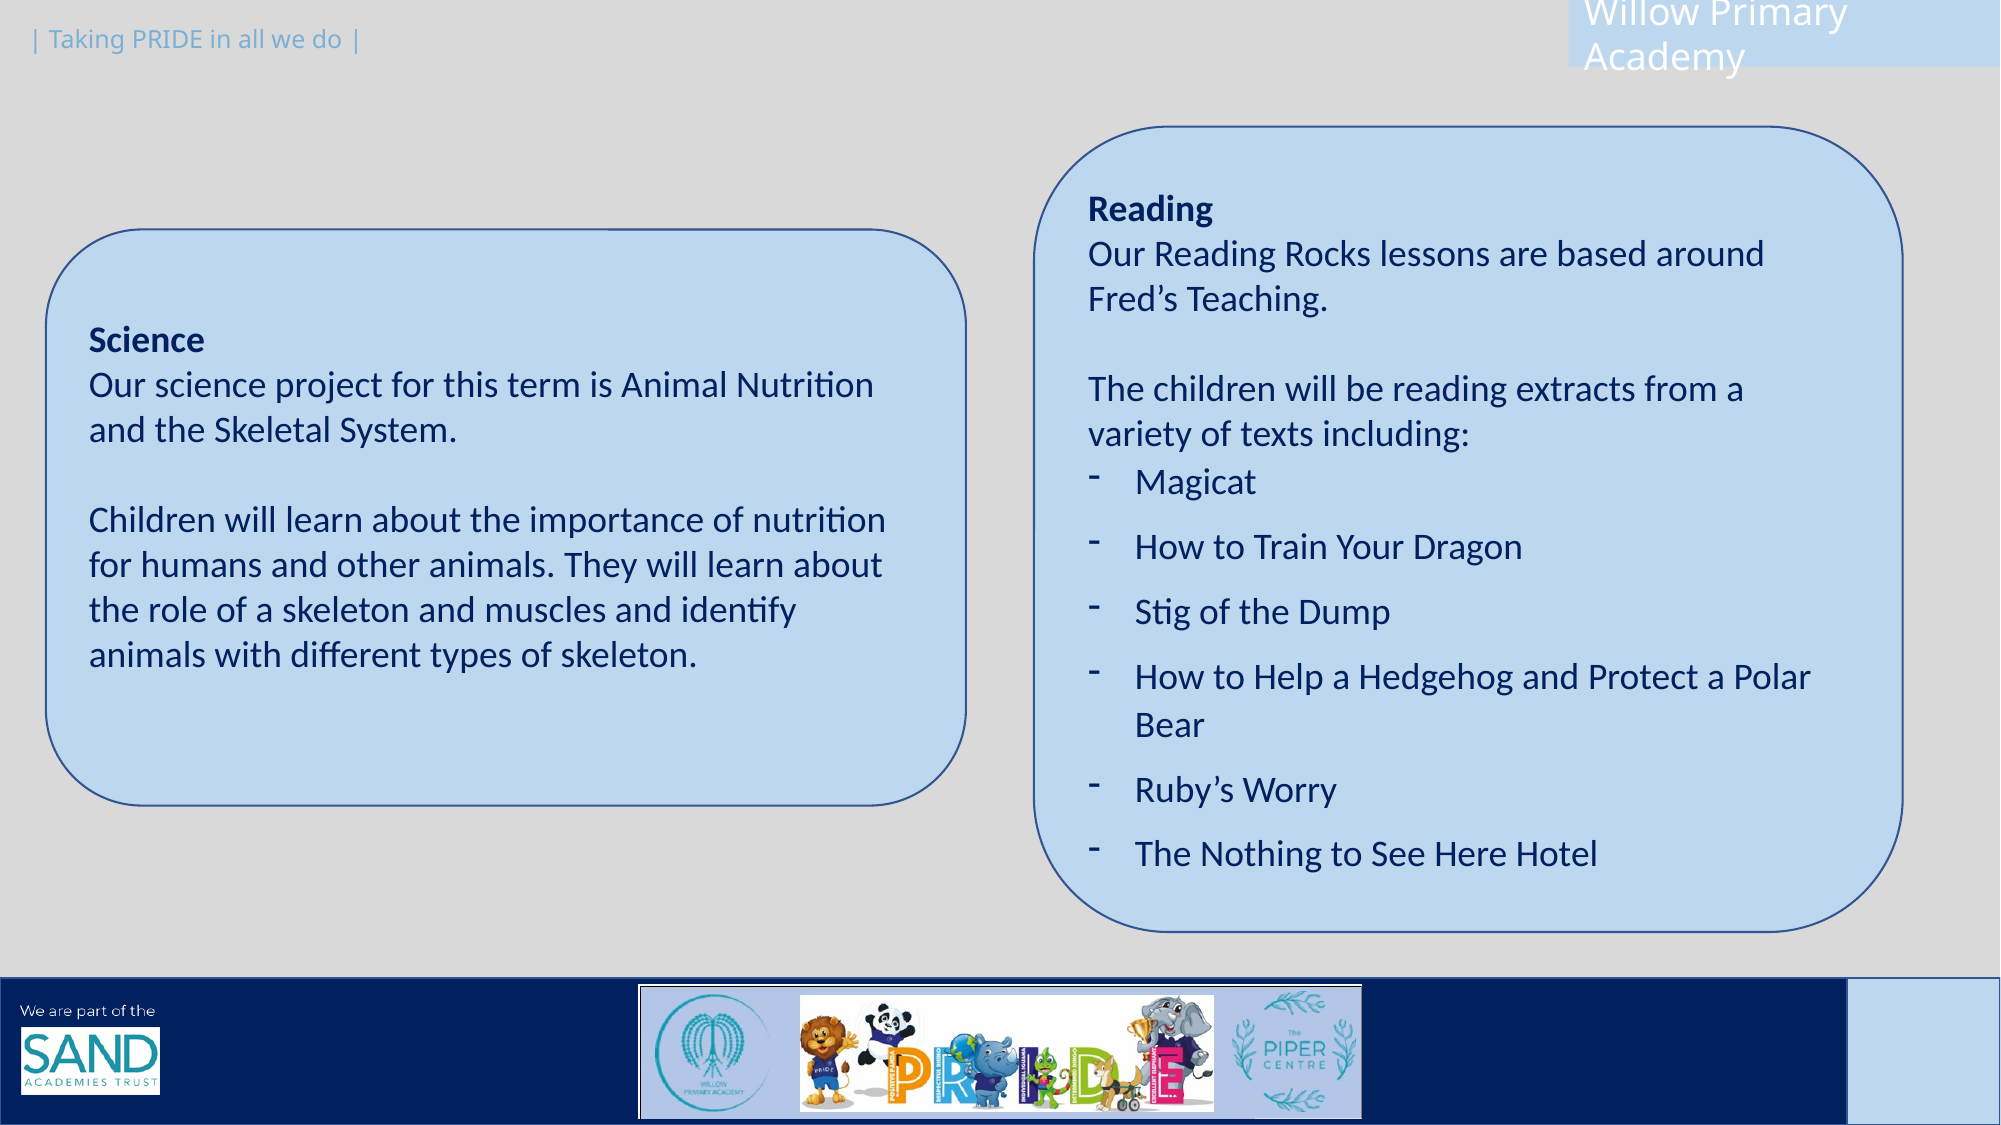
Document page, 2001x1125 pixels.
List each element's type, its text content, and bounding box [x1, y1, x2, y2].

text_box Science Our science project for this term is Animal Nutrition and the Skeletal System. Children will learn about the importance of nutrition for humans and other animals. They will learn about the role of a skeleton and muscles and identify animals with different types of skeleton. [44, 228, 967, 807]
picture [20, 1004, 160, 1095]
picture [638, 984, 1362, 1119]
text_box Reading Our Reading Rocks lessons are based around Fred’s Teaching. The children will be reading extracts from a variety of texts including: Magicat How to Train Your Dragon Stig of the Dump How to Help a Hedgehog and Protect a Polar Bear Ruby’s Worry The Nothing to See Here Hotel [1032, 125, 1904, 934]
